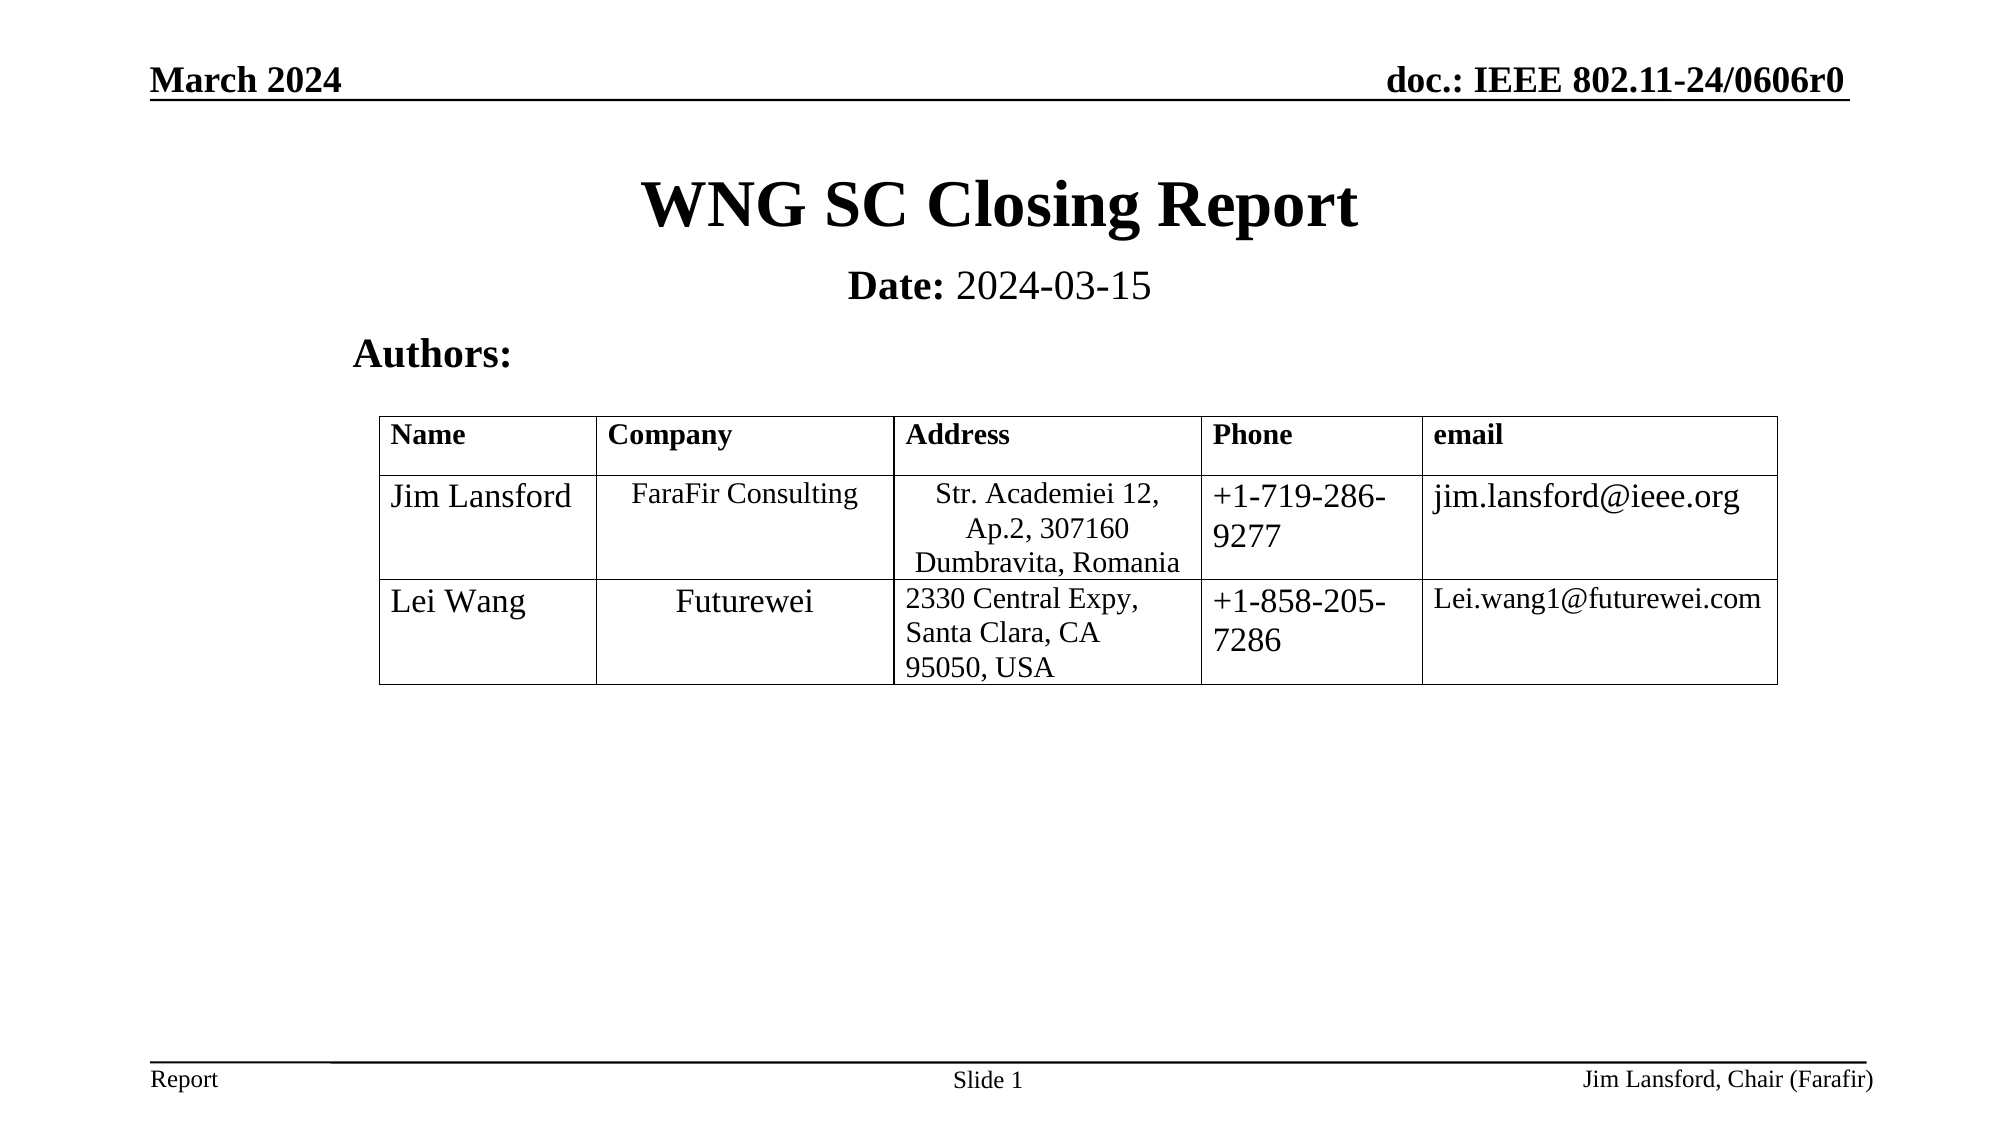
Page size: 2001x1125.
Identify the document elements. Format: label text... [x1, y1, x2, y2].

text_box Authors: [337, 318, 575, 381]
list Date: 2024-03-15 [362, 249, 1638, 313]
title WNG SC Closing Report [150, 112, 1850, 288]
footer Jim Lansford, Chair (Farafir) [1579, 1062, 1875, 1093]
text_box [363, 415, 1885, 806]
slide_number Slide 1 [952, 1063, 1024, 1094]
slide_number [149, 54, 344, 100]
